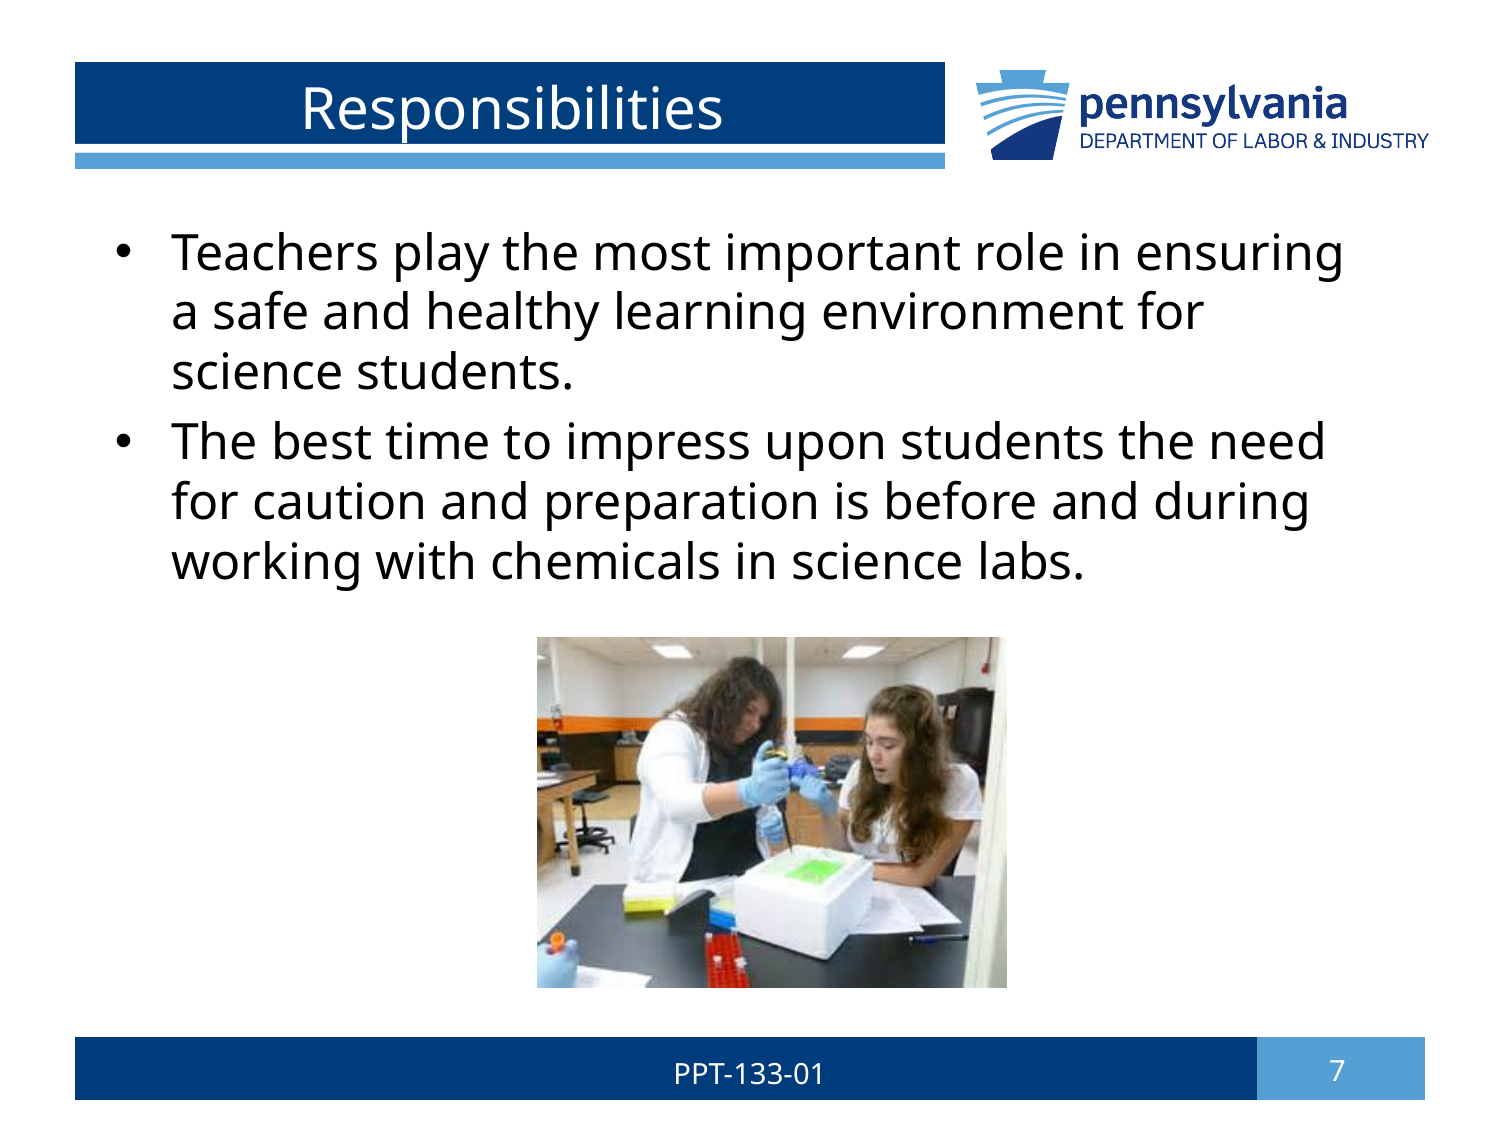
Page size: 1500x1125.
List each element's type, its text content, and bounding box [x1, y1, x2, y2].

footer PPT-133-01 [512, 1042, 988, 1103]
picture [537, 637, 1007, 988]
picture [75, 1037, 1425, 1100]
slide_number 7 [1250, 1042, 1425, 1103]
title Responsibilities [75, 62, 950, 150]
picture [75, 62, 1429, 169]
subtitle Teachers play the most important role in ensuring a safe and healthy learning environment for science students. The best time to impress upon students the need for caution and preparation is before and during working with chemicals in science labs. [99, 212, 1400, 1000]
